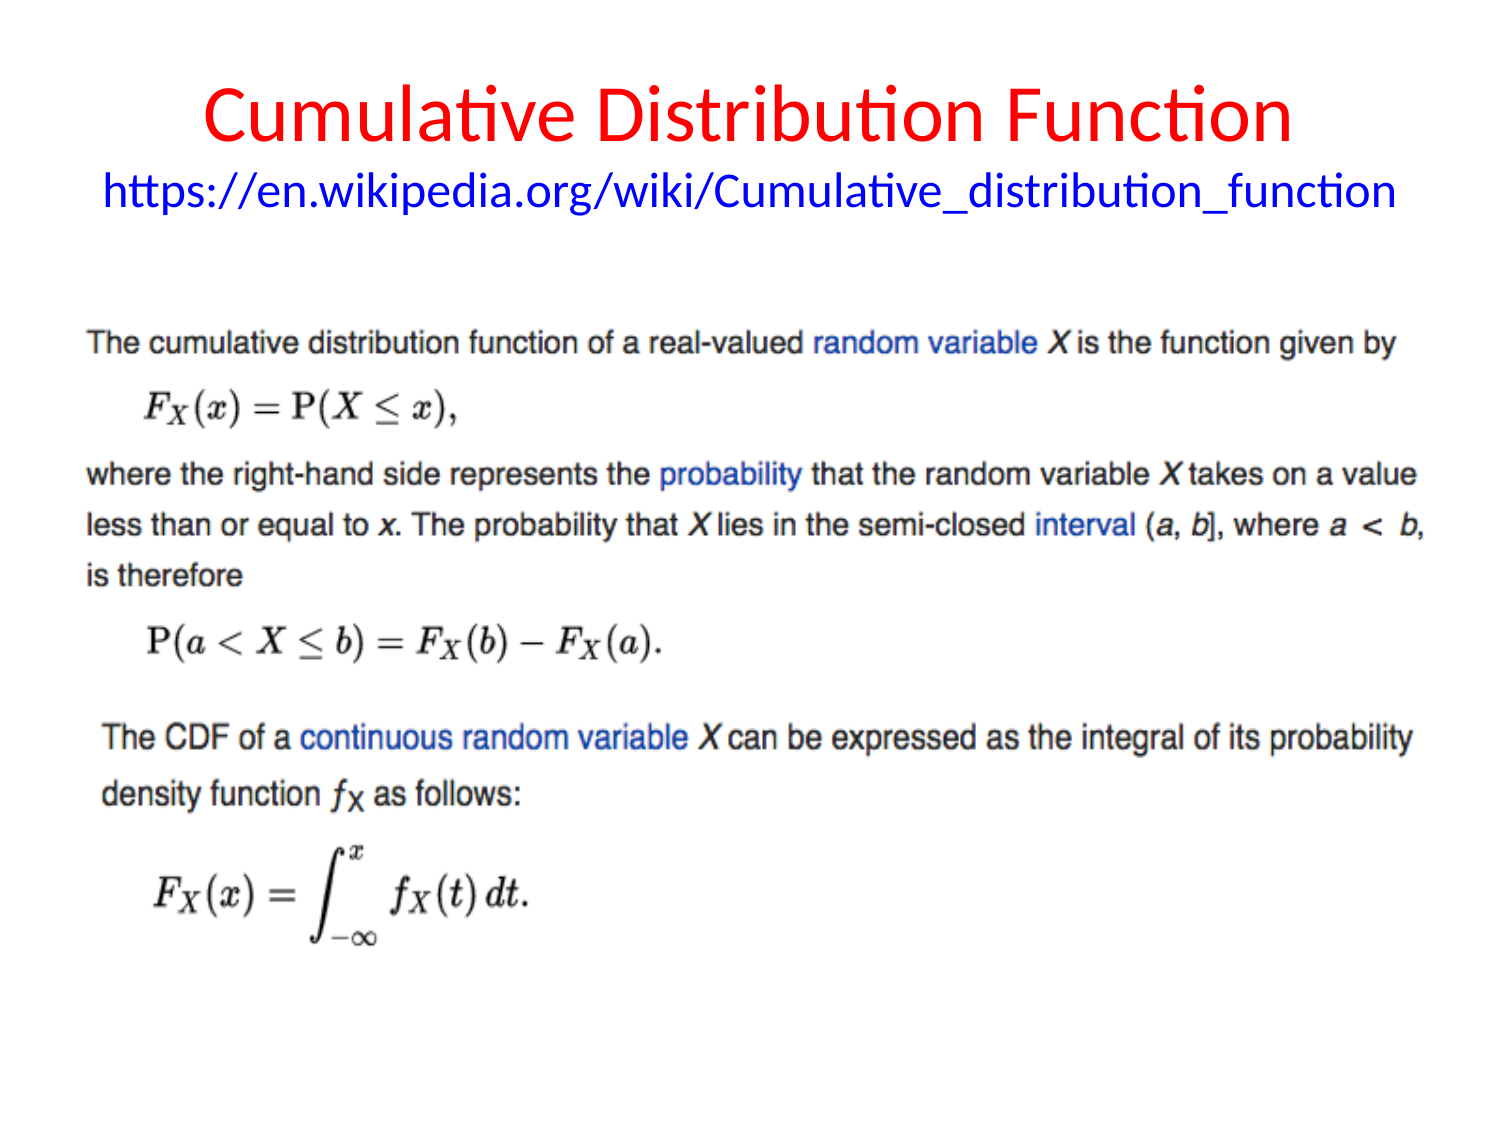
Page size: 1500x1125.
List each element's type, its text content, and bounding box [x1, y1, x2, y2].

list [74, 262, 1426, 682]
title Cumulative Distribution Function https://en.wikipedia.org/wiki/Cumulative_distribution_function [75, 45, 1425, 233]
picture [91, 708, 1435, 972]
